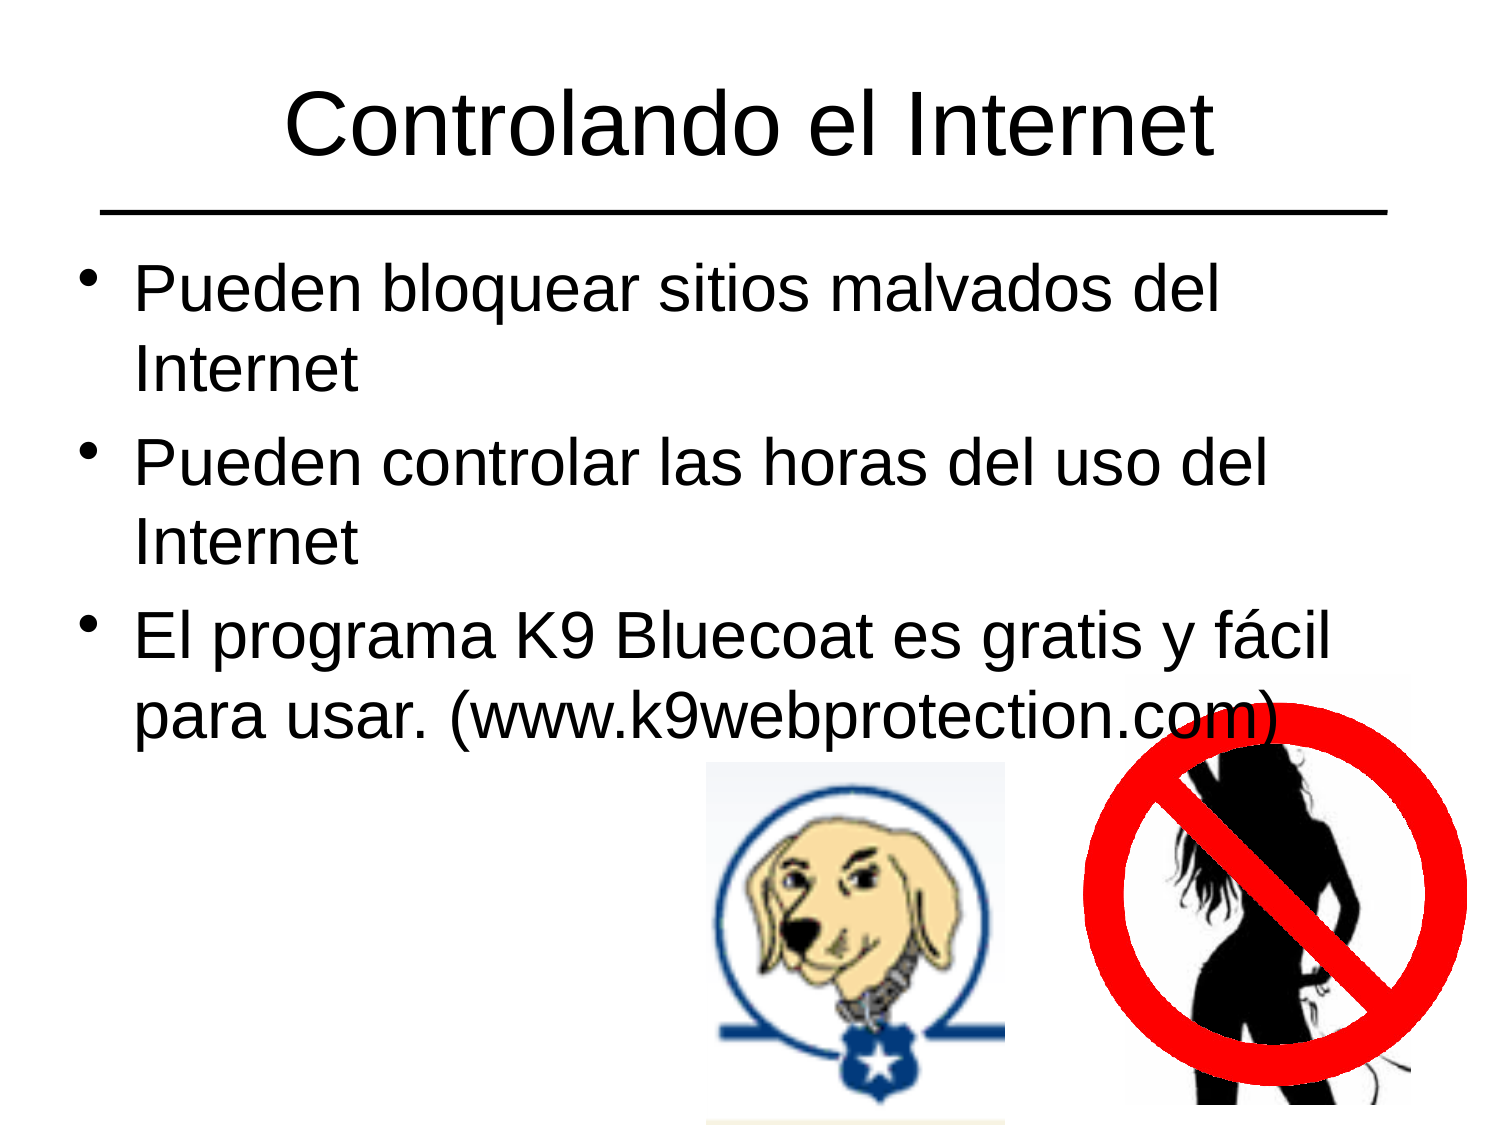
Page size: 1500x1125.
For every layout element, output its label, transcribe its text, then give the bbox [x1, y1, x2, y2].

title Controlando el Internet [75, 24, 1425, 213]
picture [1074, 674, 1473, 1105]
picture [705, 762, 1005, 1125]
list Pueden bloquear sitios malvados del Internet Pueden controlar las horas del uso del Internet El programa K9 Bluecoat es gratis y fácil para usar. (www.k9webprotection.com) [62, 237, 1413, 863]
